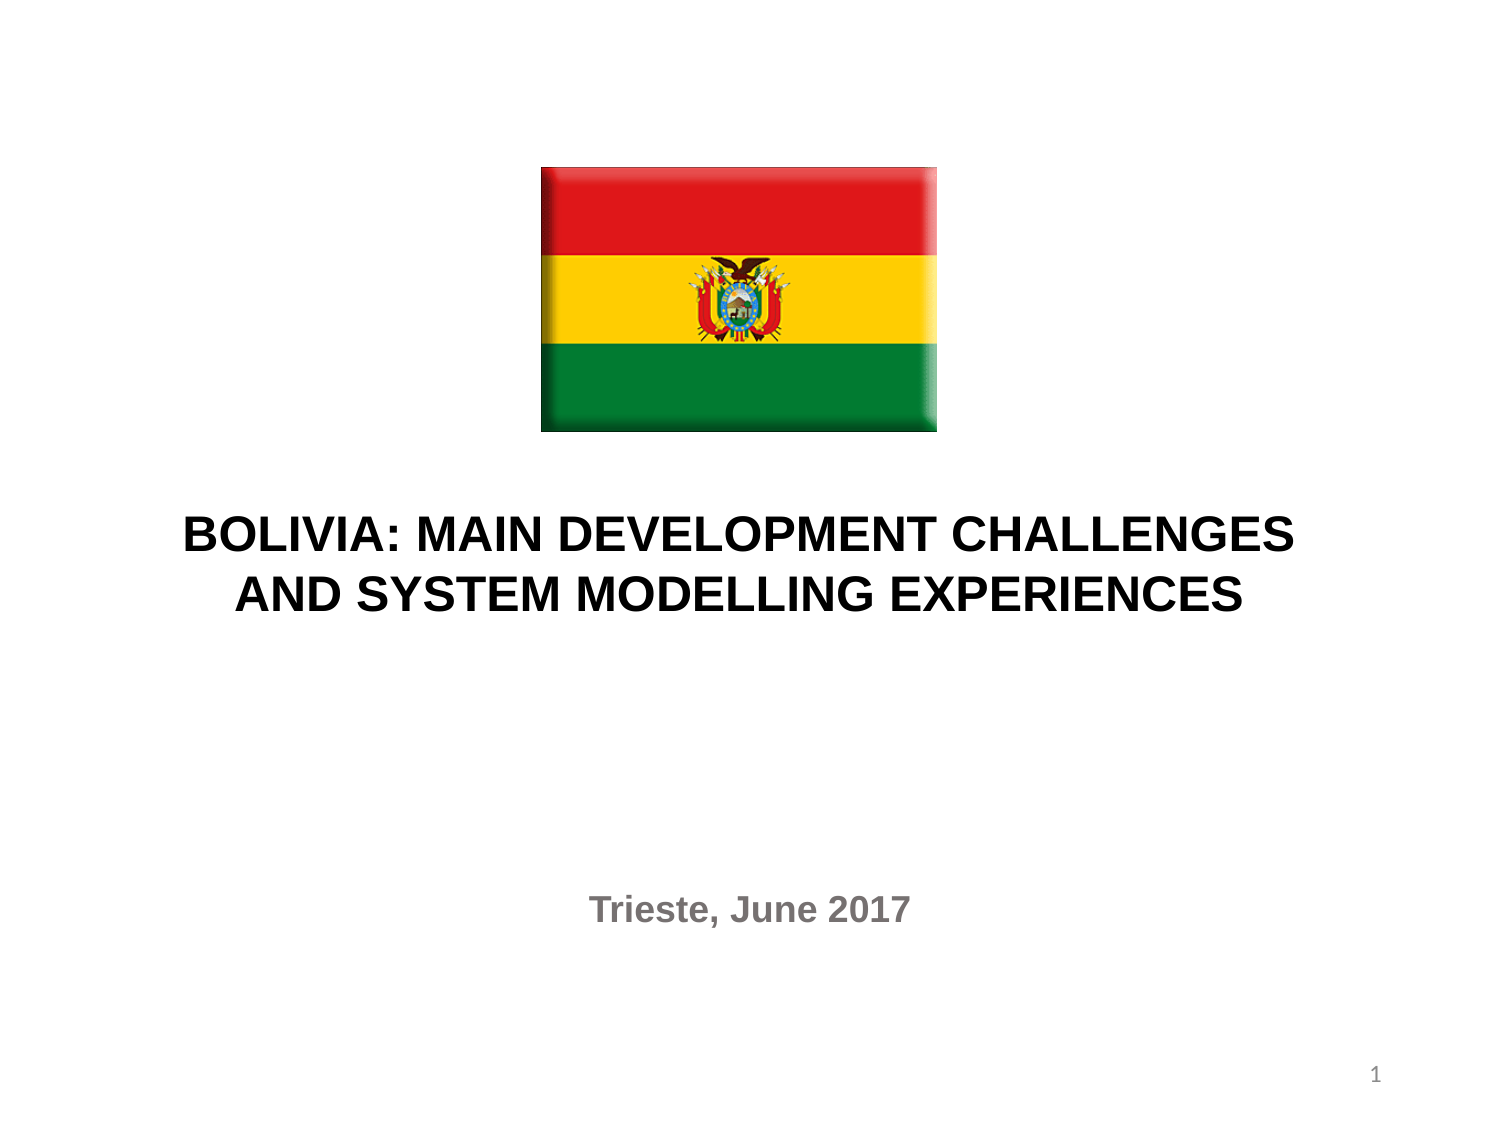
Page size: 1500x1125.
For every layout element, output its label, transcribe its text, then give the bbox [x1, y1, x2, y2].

slide_number 1 [1059, 1042, 1397, 1103]
text_box BOLIVIA: MAIN DEVELOPMENT CHALLENGES AND SYSTEM MODELLING EXPERIENCES [160, 494, 1318, 629]
picture [541, 167, 937, 432]
text_box Trieste, June 2017 [427, 877, 1073, 938]
